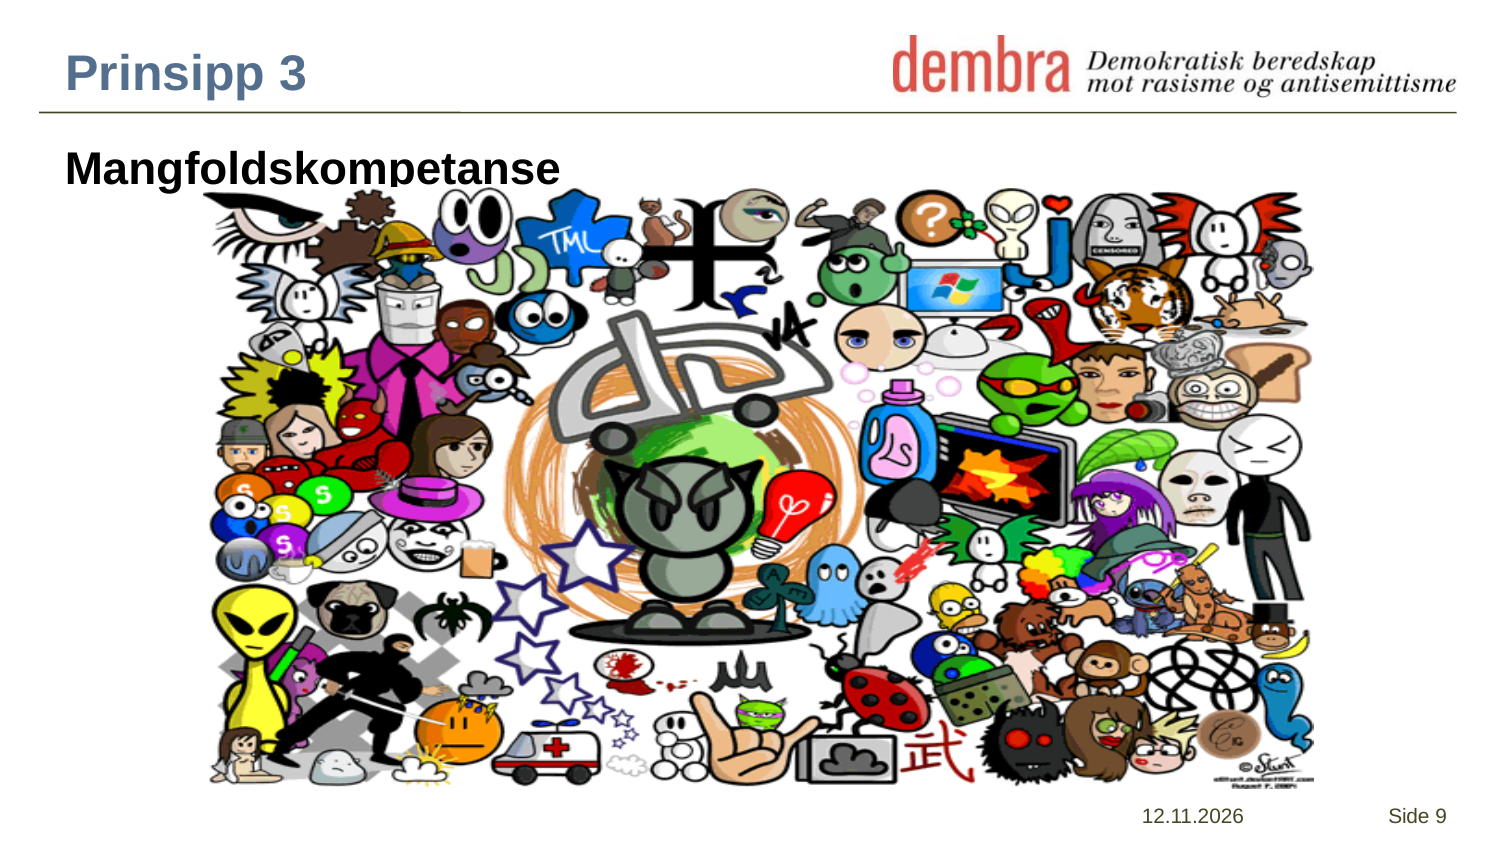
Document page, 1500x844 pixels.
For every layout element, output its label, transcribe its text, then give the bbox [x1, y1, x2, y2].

list Mangfoldskompetanse [64, 131, 1453, 789]
title Prinsipp 3 [65, 29, 1111, 113]
slide_number Side 9 [1359, 796, 1447, 835]
picture [203, 187, 1314, 790]
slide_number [1104, 797, 1267, 835]
picture [1111, 35, 1457, 98]
